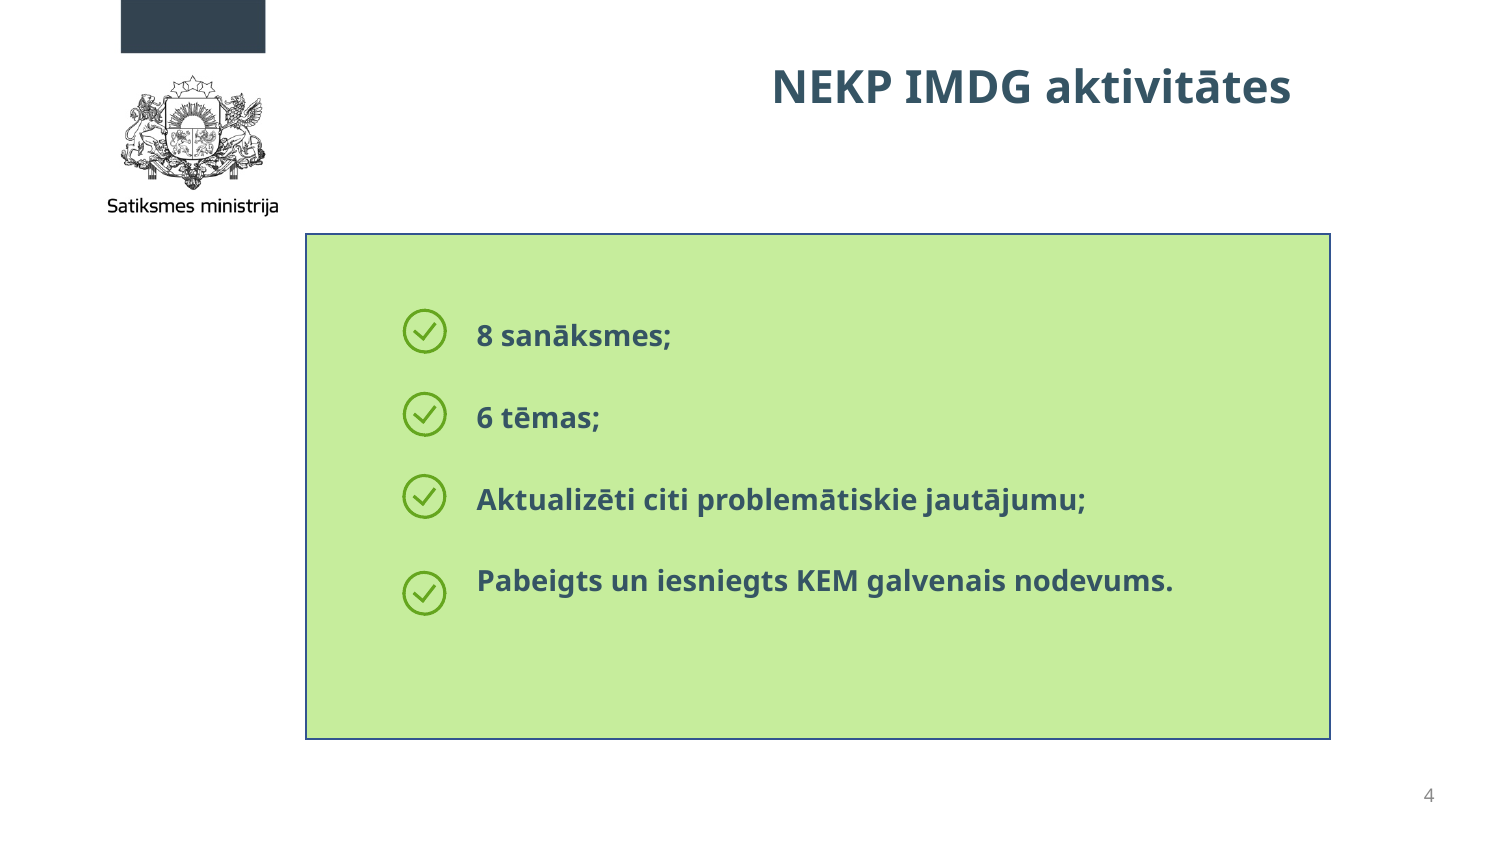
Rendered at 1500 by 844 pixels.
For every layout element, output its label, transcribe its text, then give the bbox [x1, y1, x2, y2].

text_box [306, 234, 1331, 739]
picture [48, 0, 338, 321]
slide_number 4 [1400, 778, 1450, 816]
title NEKP IMDG aktivitātes [307, 50, 1307, 178]
text_box [403, 571, 446, 616]
